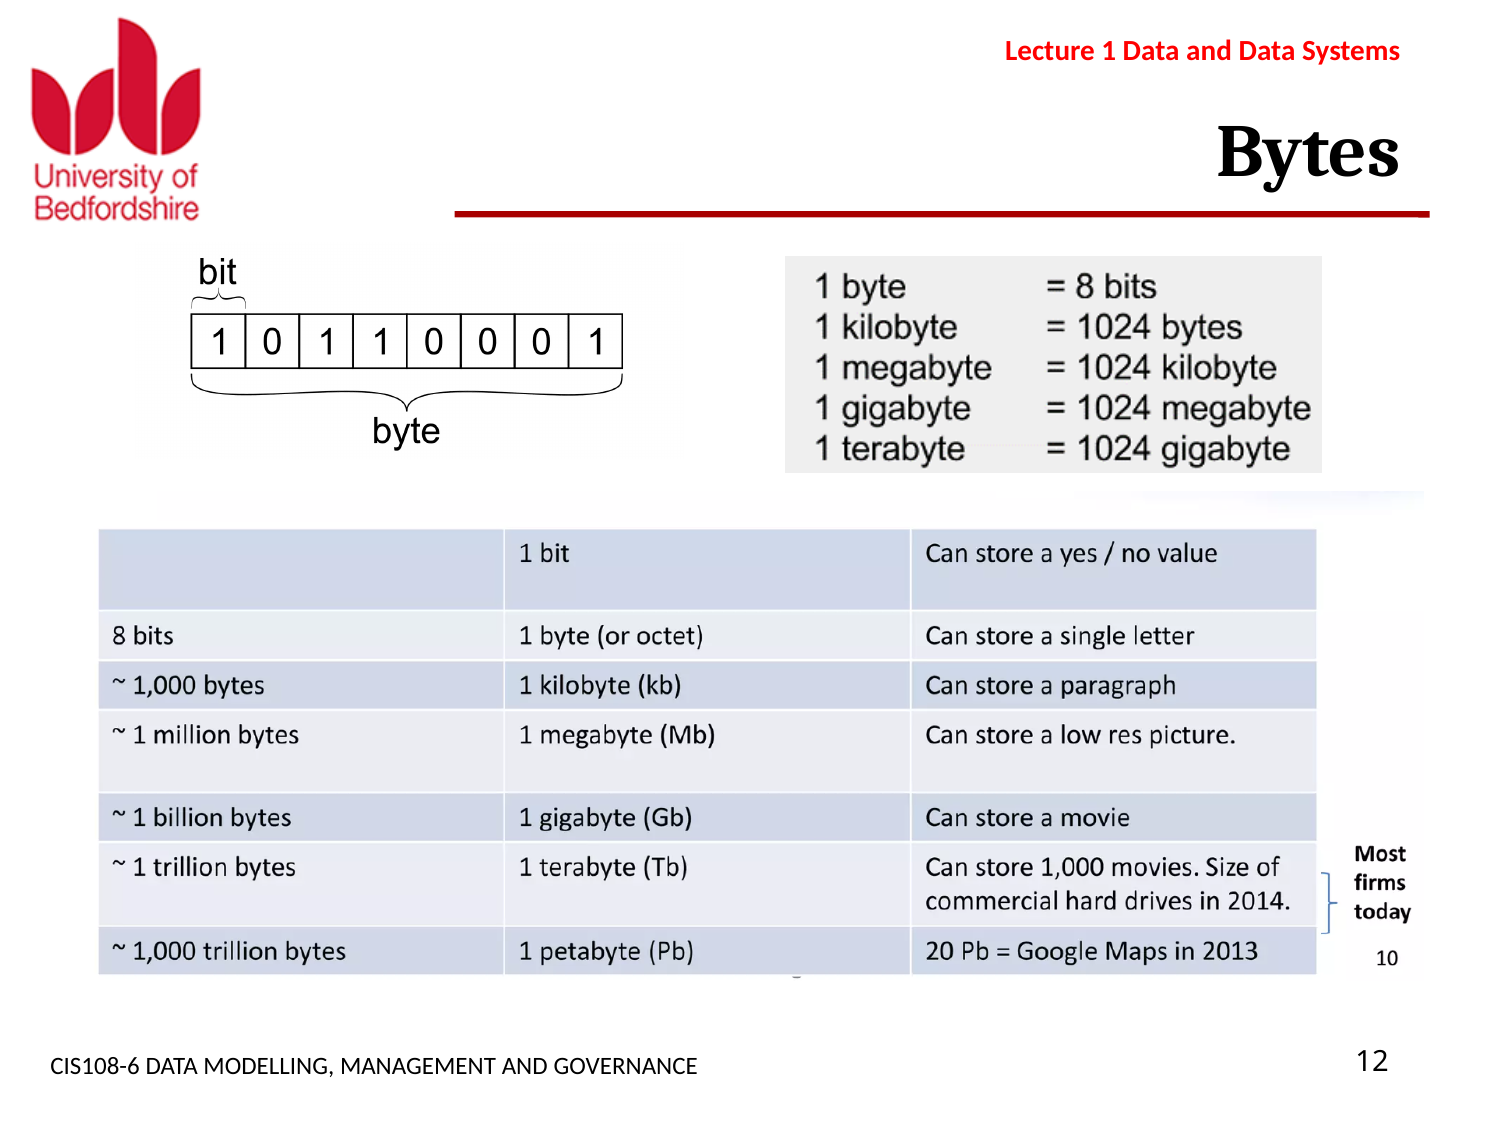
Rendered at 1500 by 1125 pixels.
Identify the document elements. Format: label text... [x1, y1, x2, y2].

footer CIS108-6 DATA MODELLING, MANAGEMENT AND GOVERNANCE [35, 1035, 750, 1095]
slide_number Lecture 1 Data and Data Systems [950, 18, 1416, 79]
picture [785, 256, 1322, 473]
picture [135, 242, 684, 459]
title Bytes [265, 90, 1416, 203]
picture [0, 0, 237, 236]
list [75, 491, 1424, 981]
